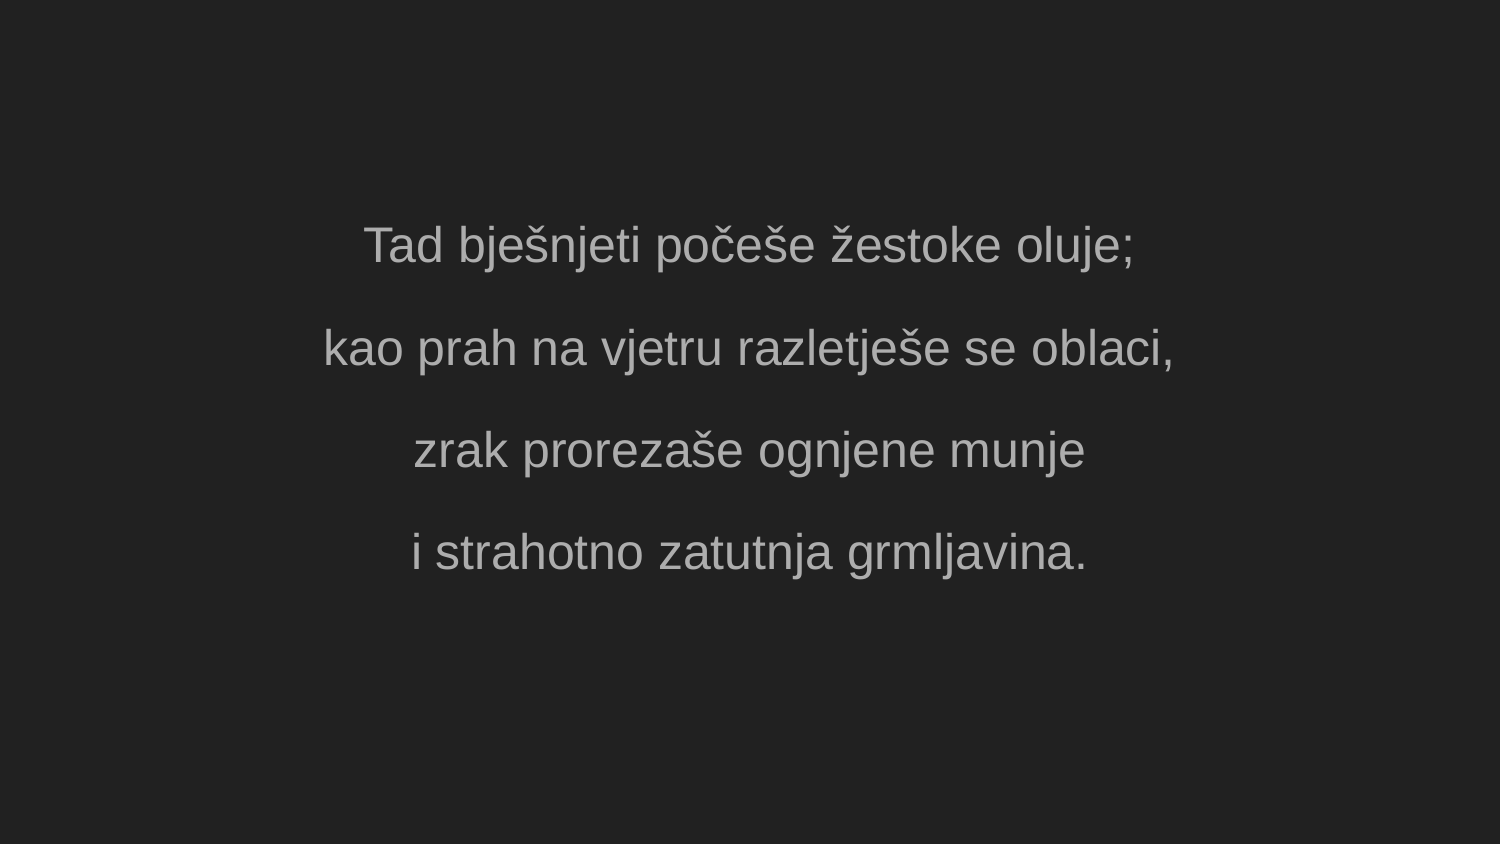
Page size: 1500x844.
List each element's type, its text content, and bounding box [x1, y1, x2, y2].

list Tad bješnjeti počeše žestoke oluje; kao prah na vjetru razletješe se oblaci, zrak prorezaše ognjene munje i strahotno zatutnja grmljavina. [51, 95, 1449, 750]
